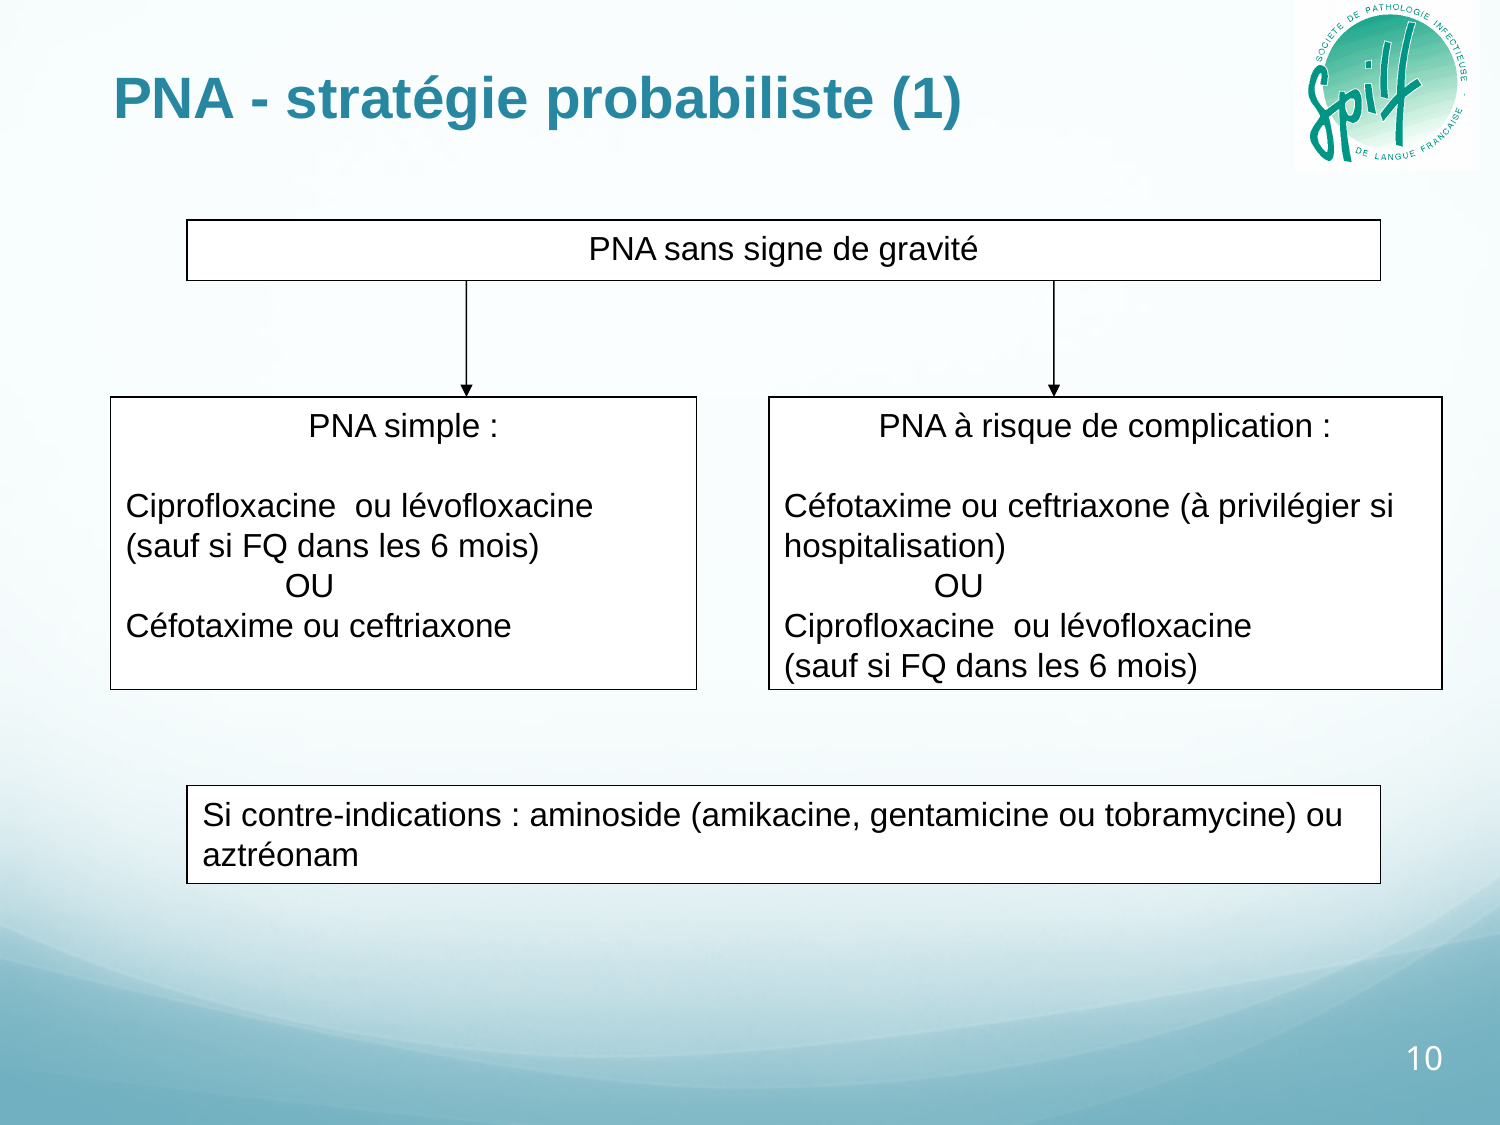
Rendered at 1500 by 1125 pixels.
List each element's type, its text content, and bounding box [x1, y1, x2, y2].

text_box PNA - stratégie probabiliste (1) [98, 35, 1500, 141]
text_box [13, 172, 1459, 1125]
picture [1295, 0, 1480, 35]
picture [1295, 141, 1480, 171]
